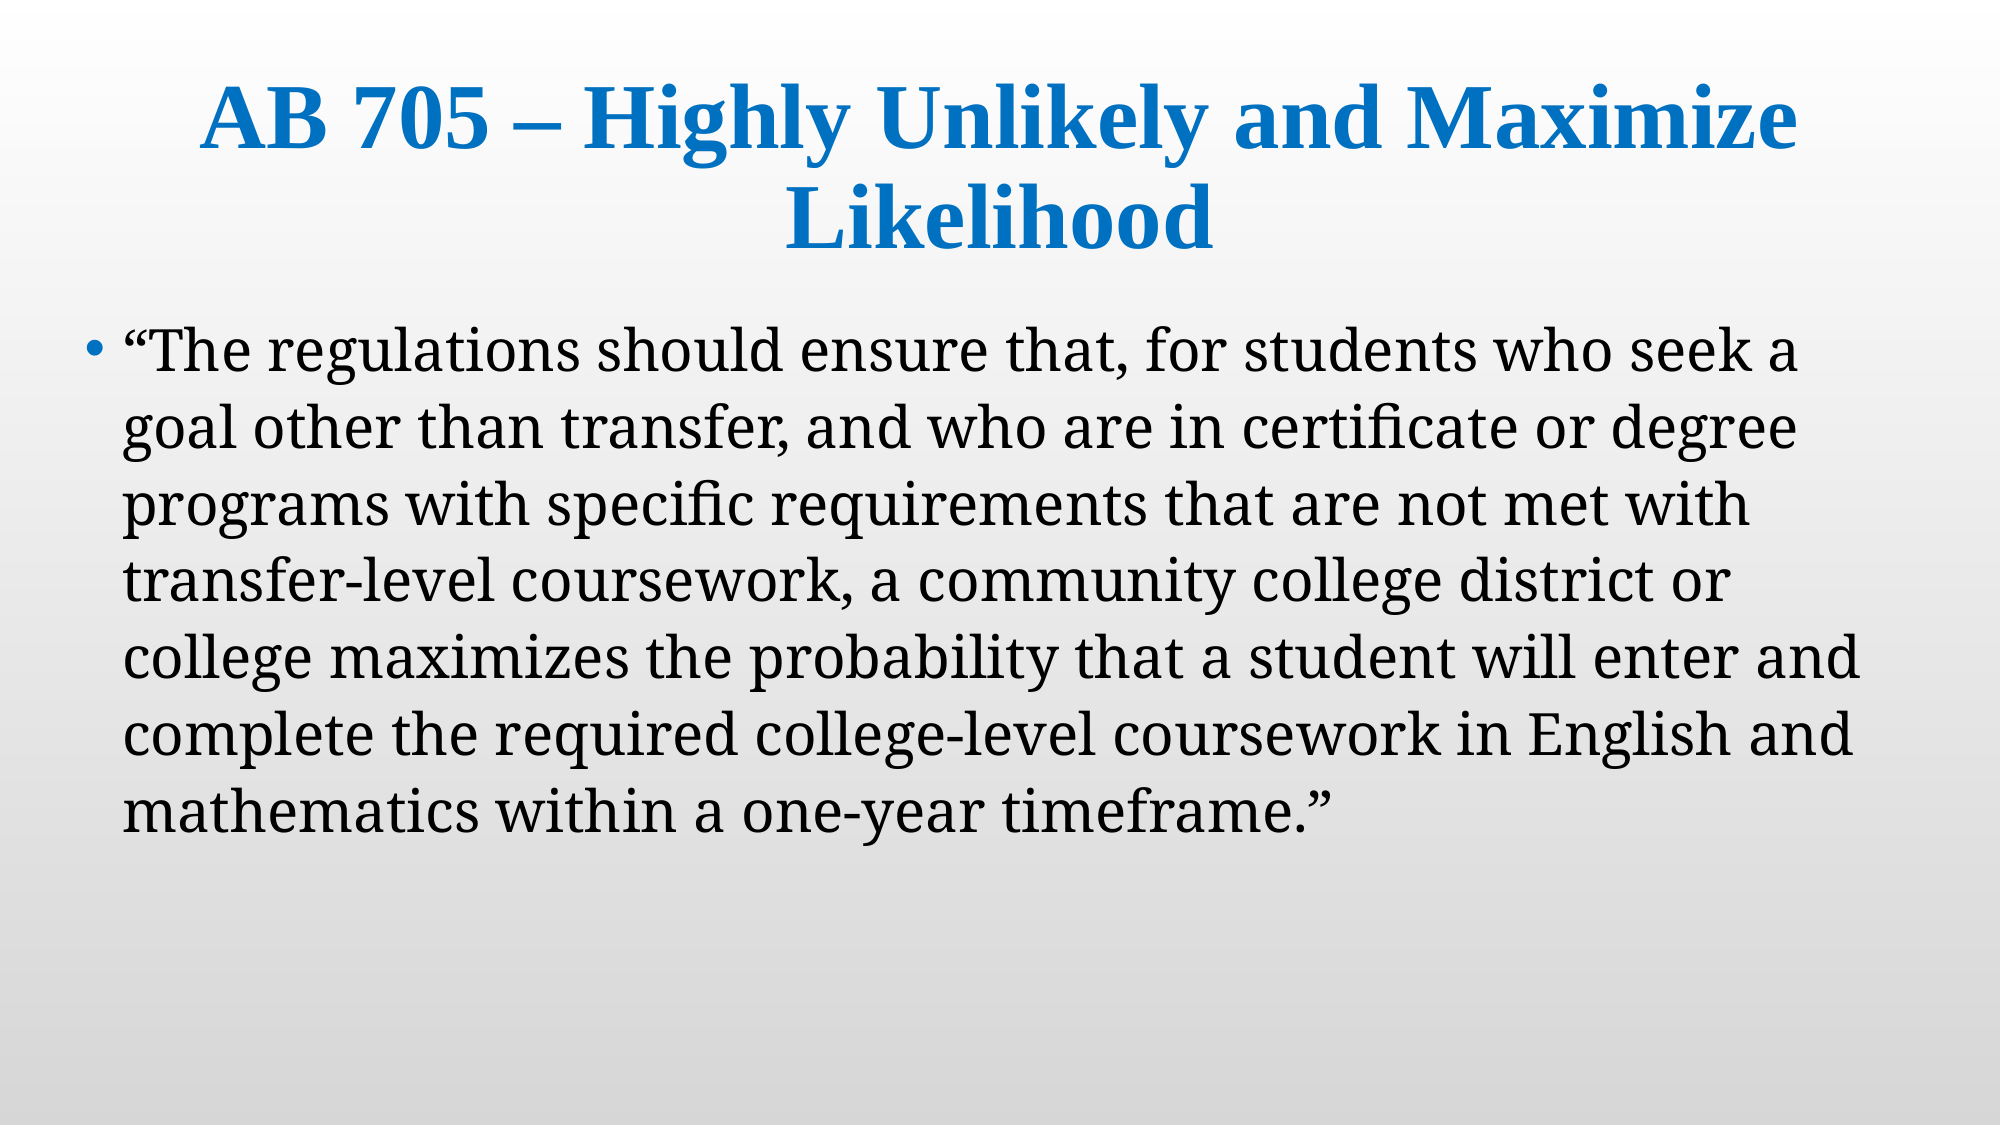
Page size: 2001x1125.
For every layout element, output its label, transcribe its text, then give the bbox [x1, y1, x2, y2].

list “The regulations should ensure that, for students who seek a goal other than transfer, and who are in certificate or degree programs with specific requirements that are not met with transfer-level coursework, a community college district or college maximizes the probability that a student will enter and complete the required college-level coursework in English and mathematics within a one-year timeframe.” [69, 298, 1937, 1077]
title AB 705 – Highly Unlikely and Maximize Likelihood [137, 59, 1863, 278]
